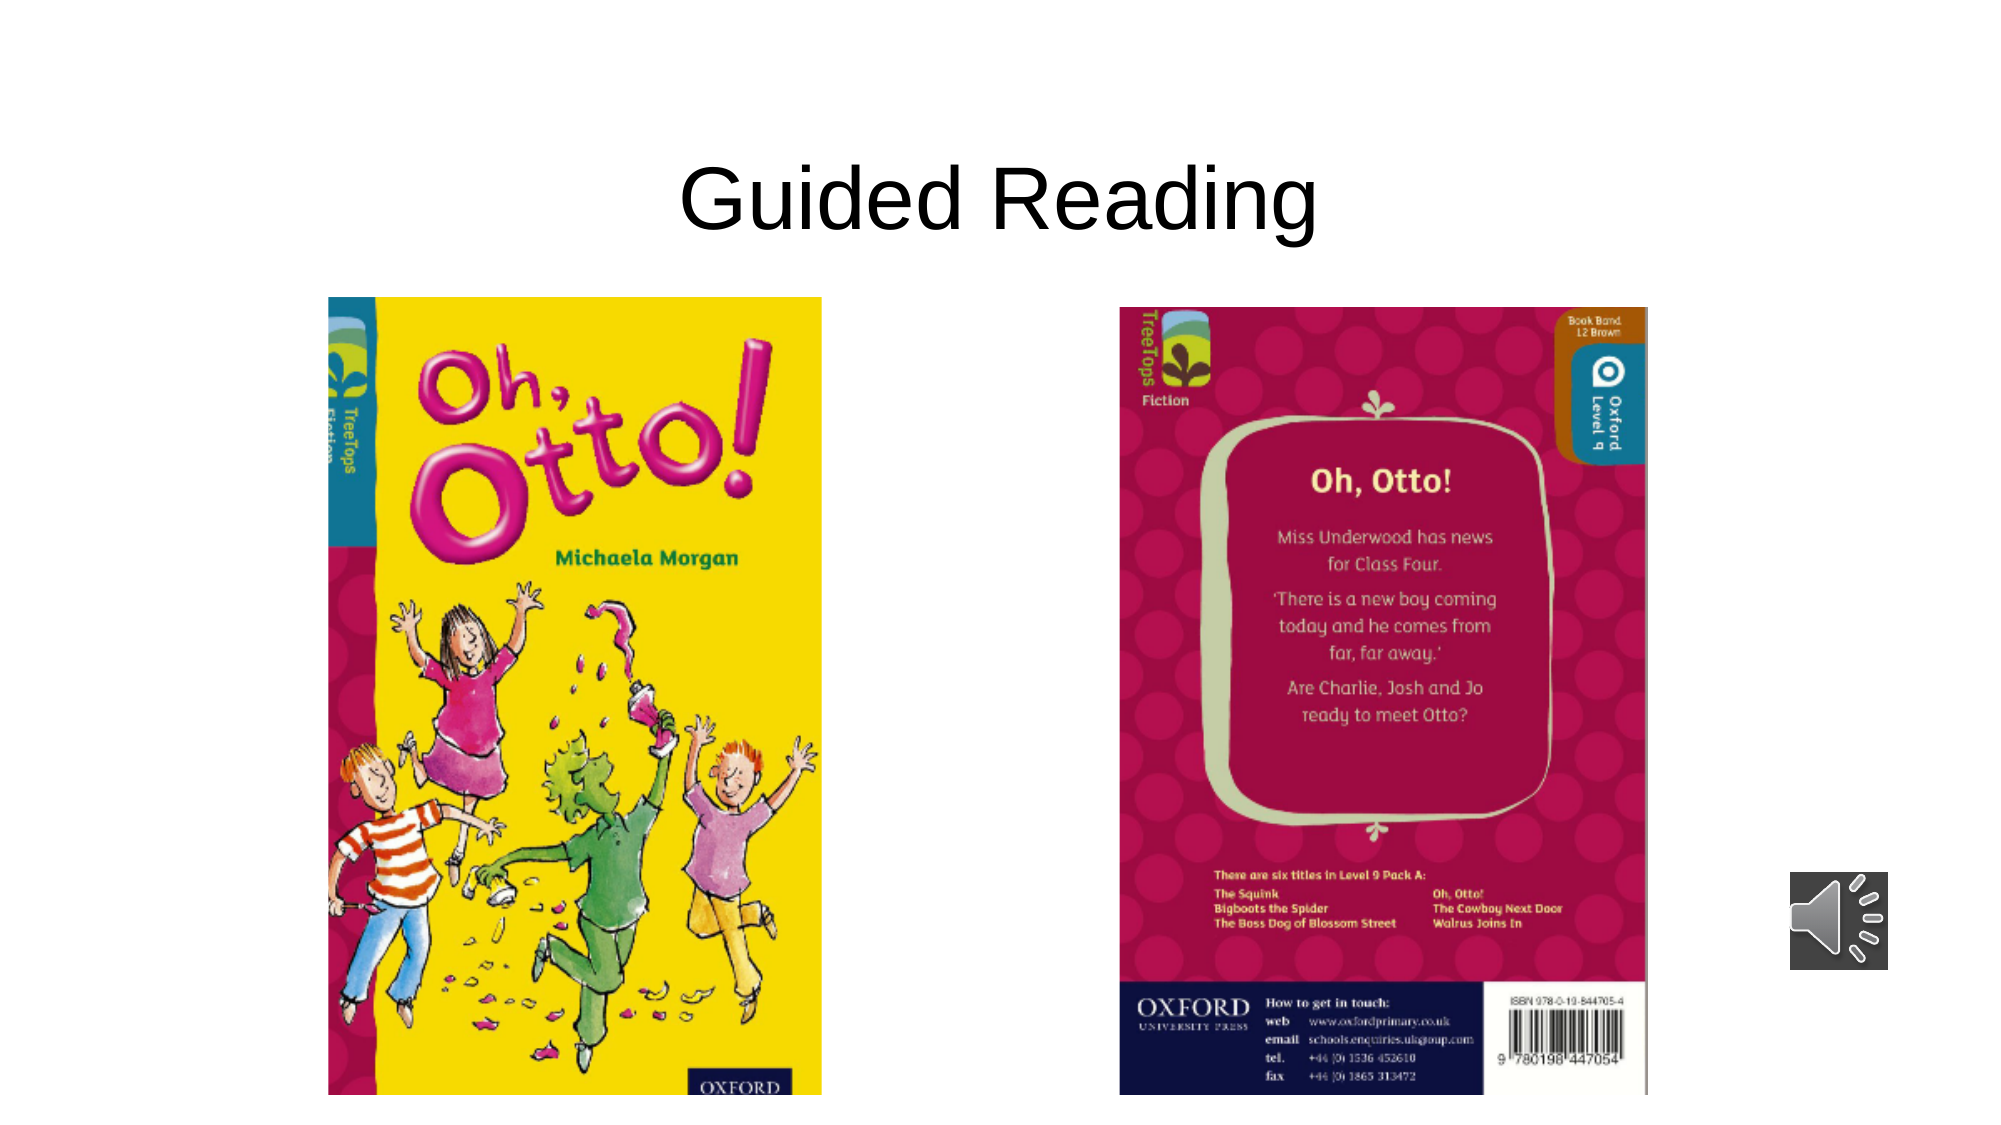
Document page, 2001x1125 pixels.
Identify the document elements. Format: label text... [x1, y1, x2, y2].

picture [328, 297, 822, 1095]
picture [1789, 871, 1890, 972]
picture [1119, 307, 1648, 1095]
subtitle Guided Reading [249, 73, 1750, 257]
